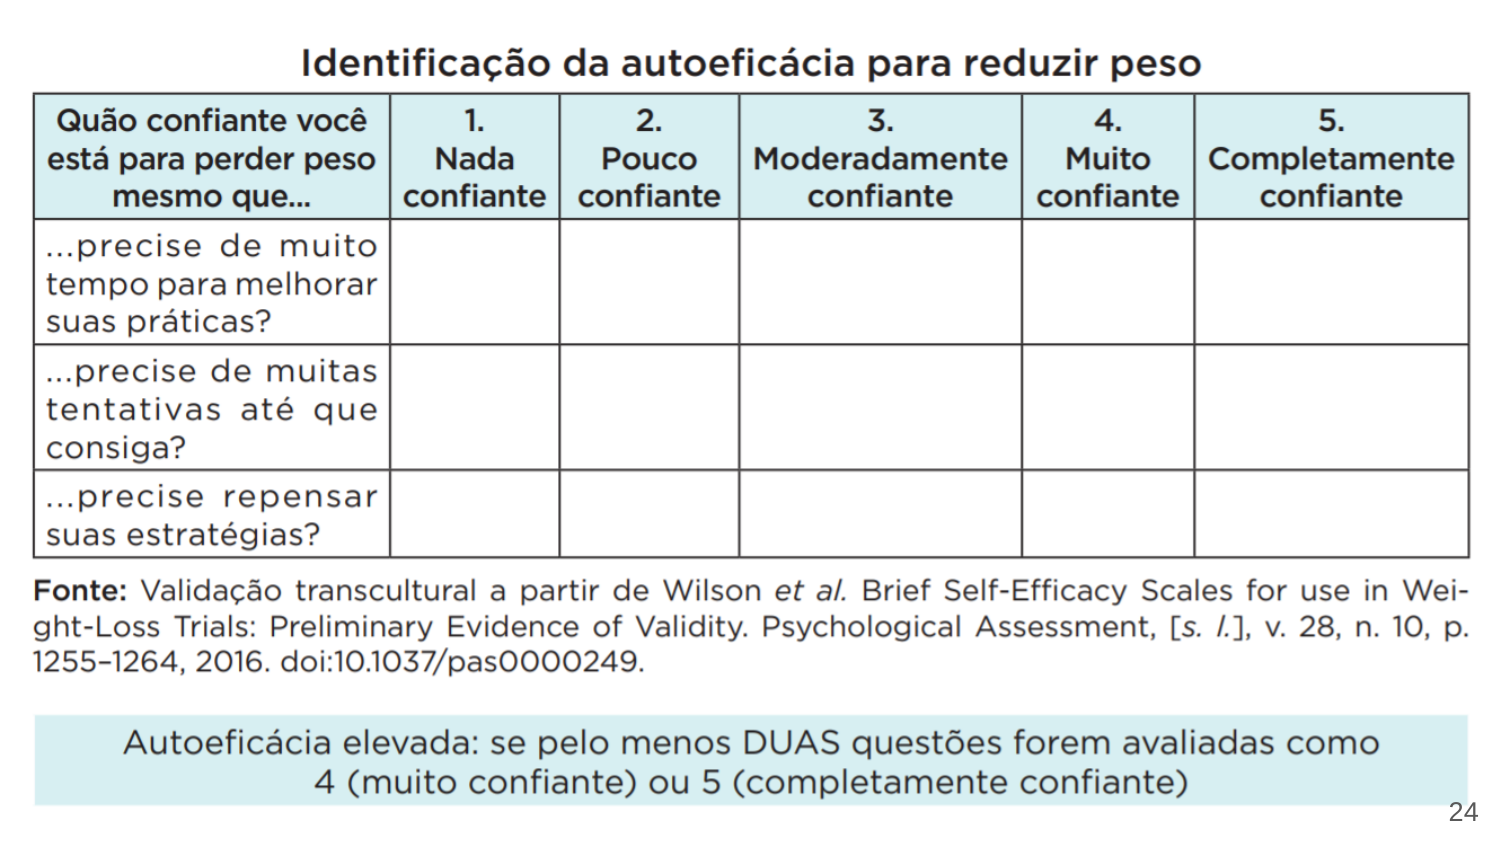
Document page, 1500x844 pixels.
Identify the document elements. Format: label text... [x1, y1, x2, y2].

slide_number ‹#› [1403, 779, 1494, 844]
picture [26, 32, 1474, 811]
